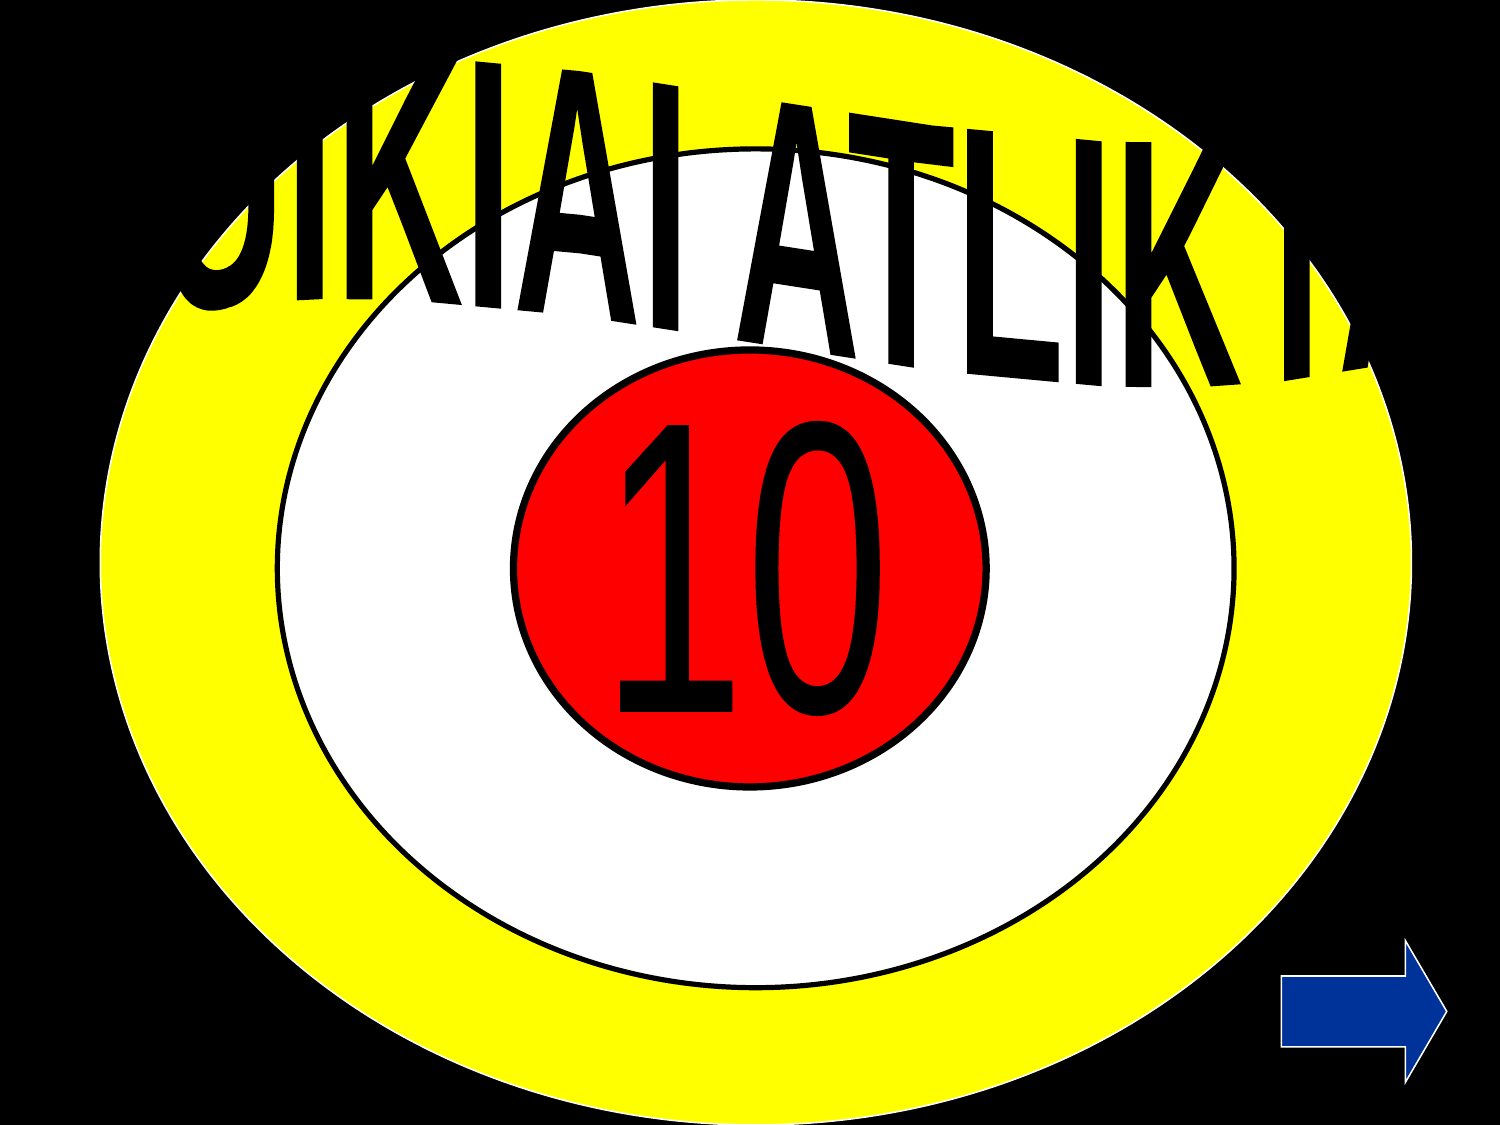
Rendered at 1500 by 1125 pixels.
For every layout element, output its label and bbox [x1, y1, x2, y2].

text_box [277, 148, 1235, 988]
text_box [1281, 940, 1447, 1083]
text_box [513, 349, 987, 787]
text_box [100, 0, 1412, 1125]
